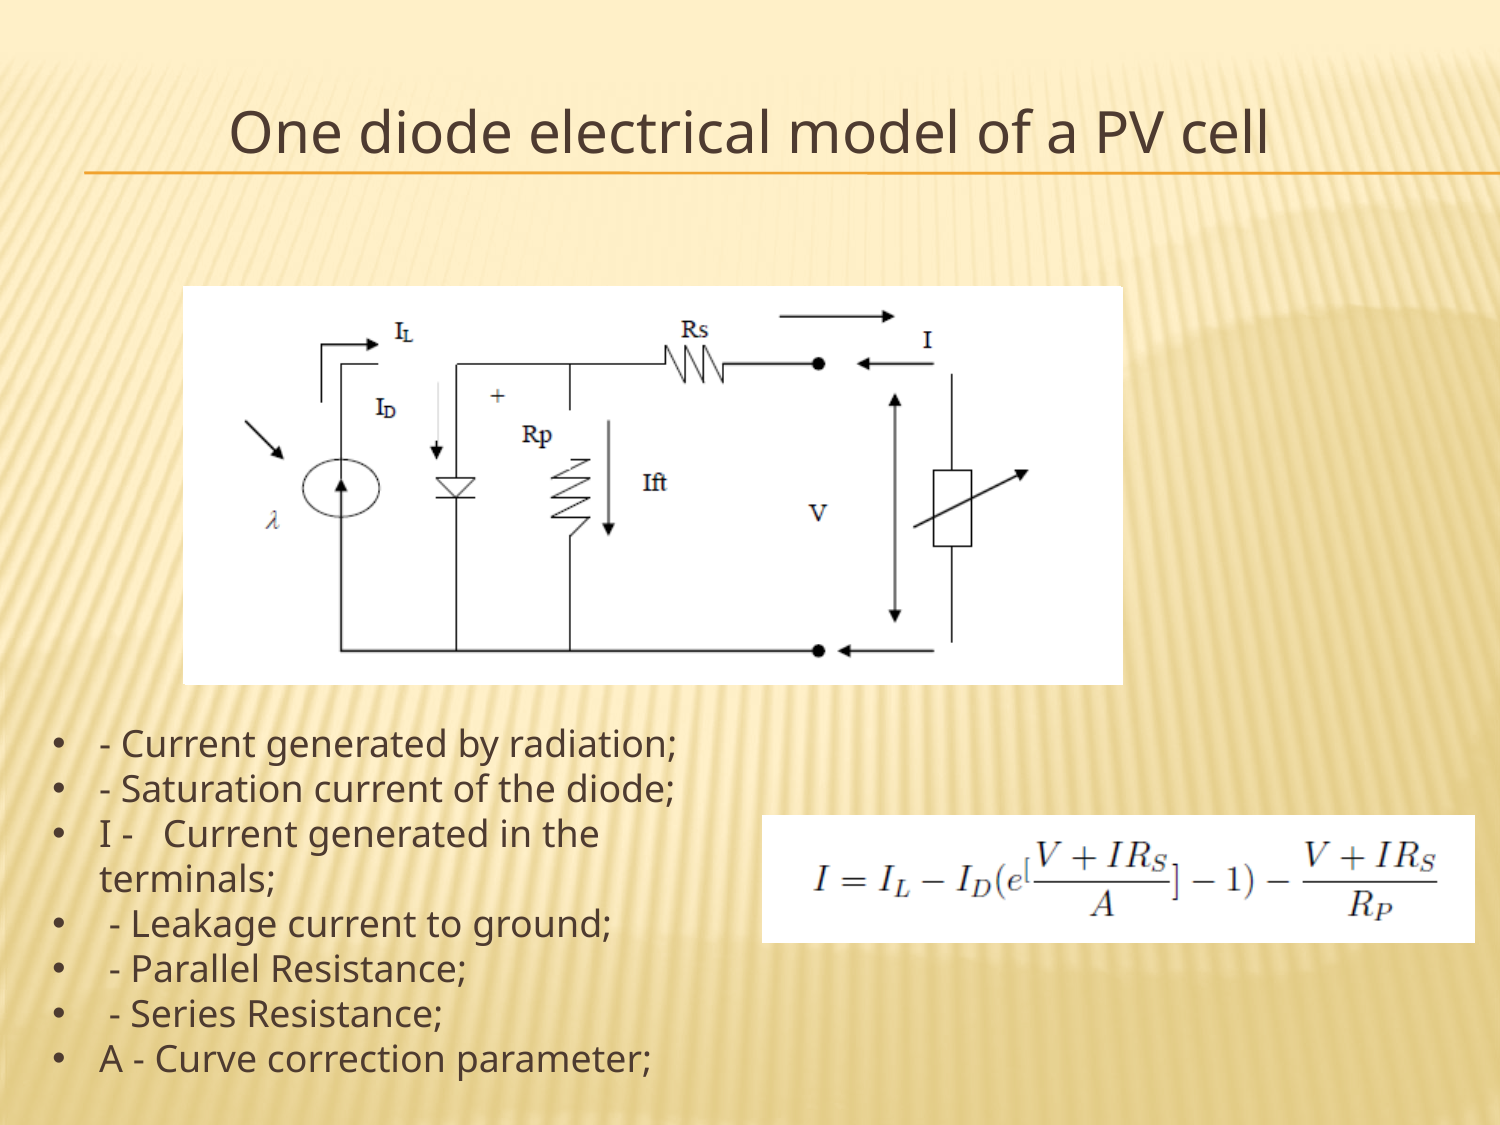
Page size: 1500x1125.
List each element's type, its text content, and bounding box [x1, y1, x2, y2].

text_box One diode electrical model of a PV cell [74, 87, 1425, 173]
picture [762, 815, 1476, 943]
picture [182, 286, 1124, 685]
